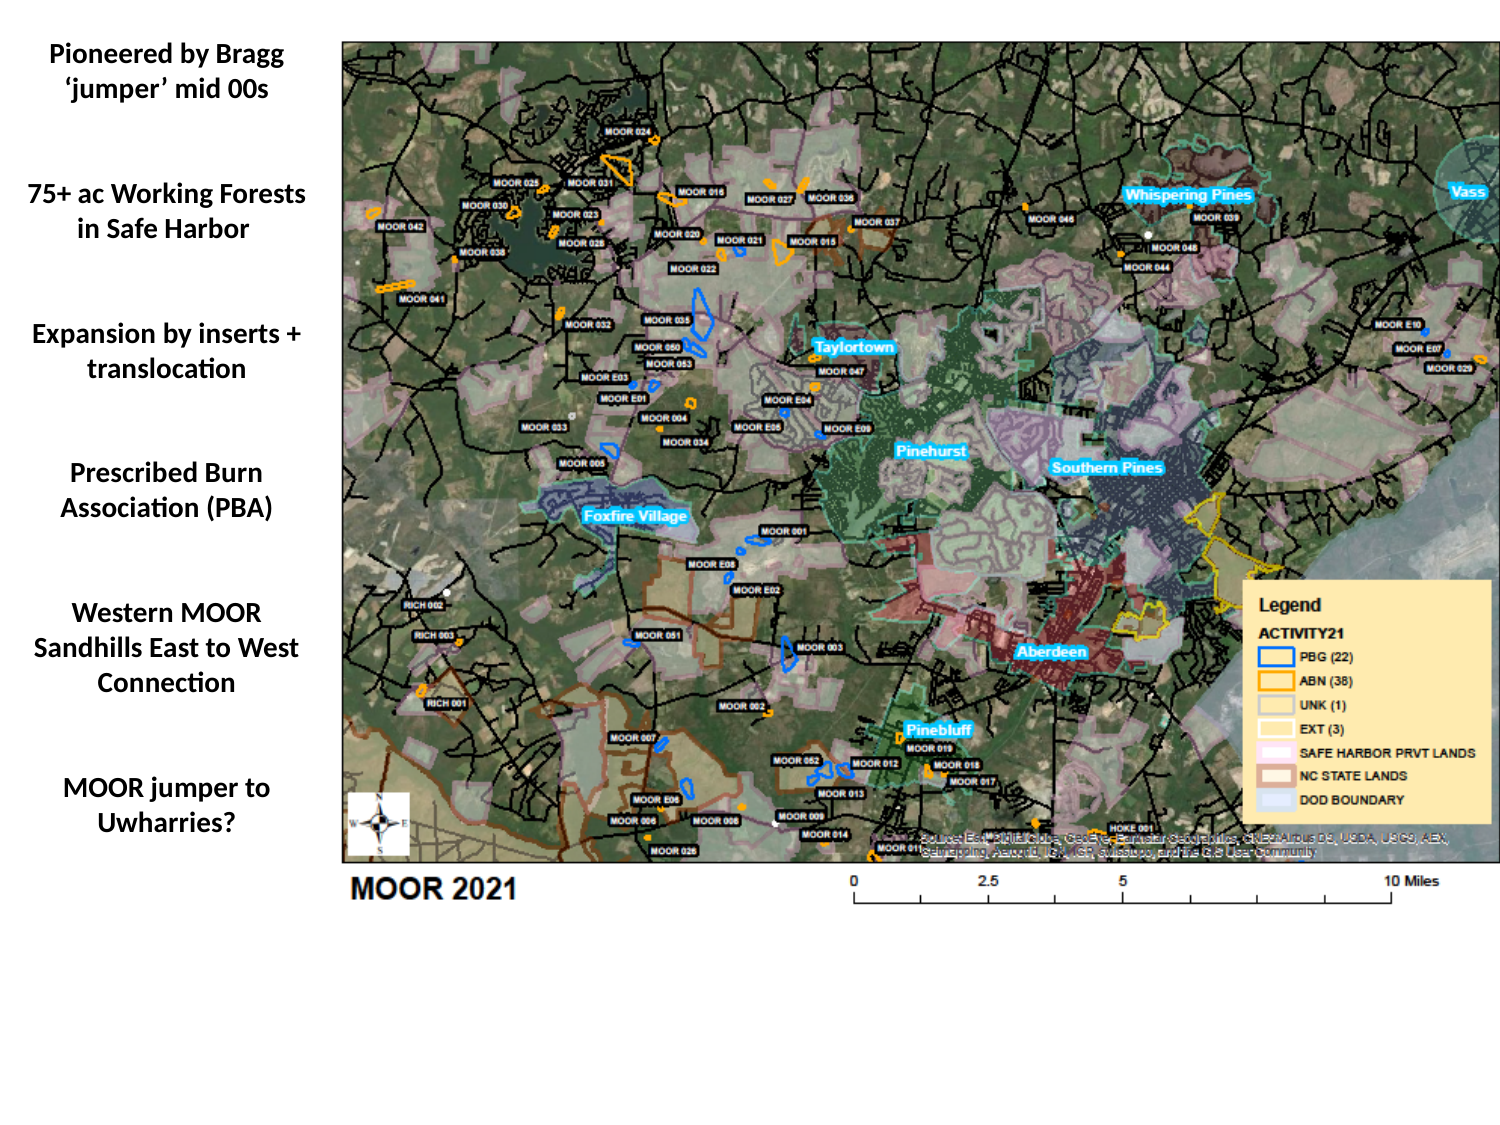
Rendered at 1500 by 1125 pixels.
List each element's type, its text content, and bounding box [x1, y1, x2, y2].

title Pioneered by Bragg ‘jumper’ mid 00s 75+ ac Working Forests in Safe Harbor Expansion by inserts + translocation Prescribed Burn Association (PBA) Western MOOR Sandhills East to West Connection MOOR jumper to Uwharries? [0, 53, 319, 924]
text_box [324, 15, 1500, 939]
